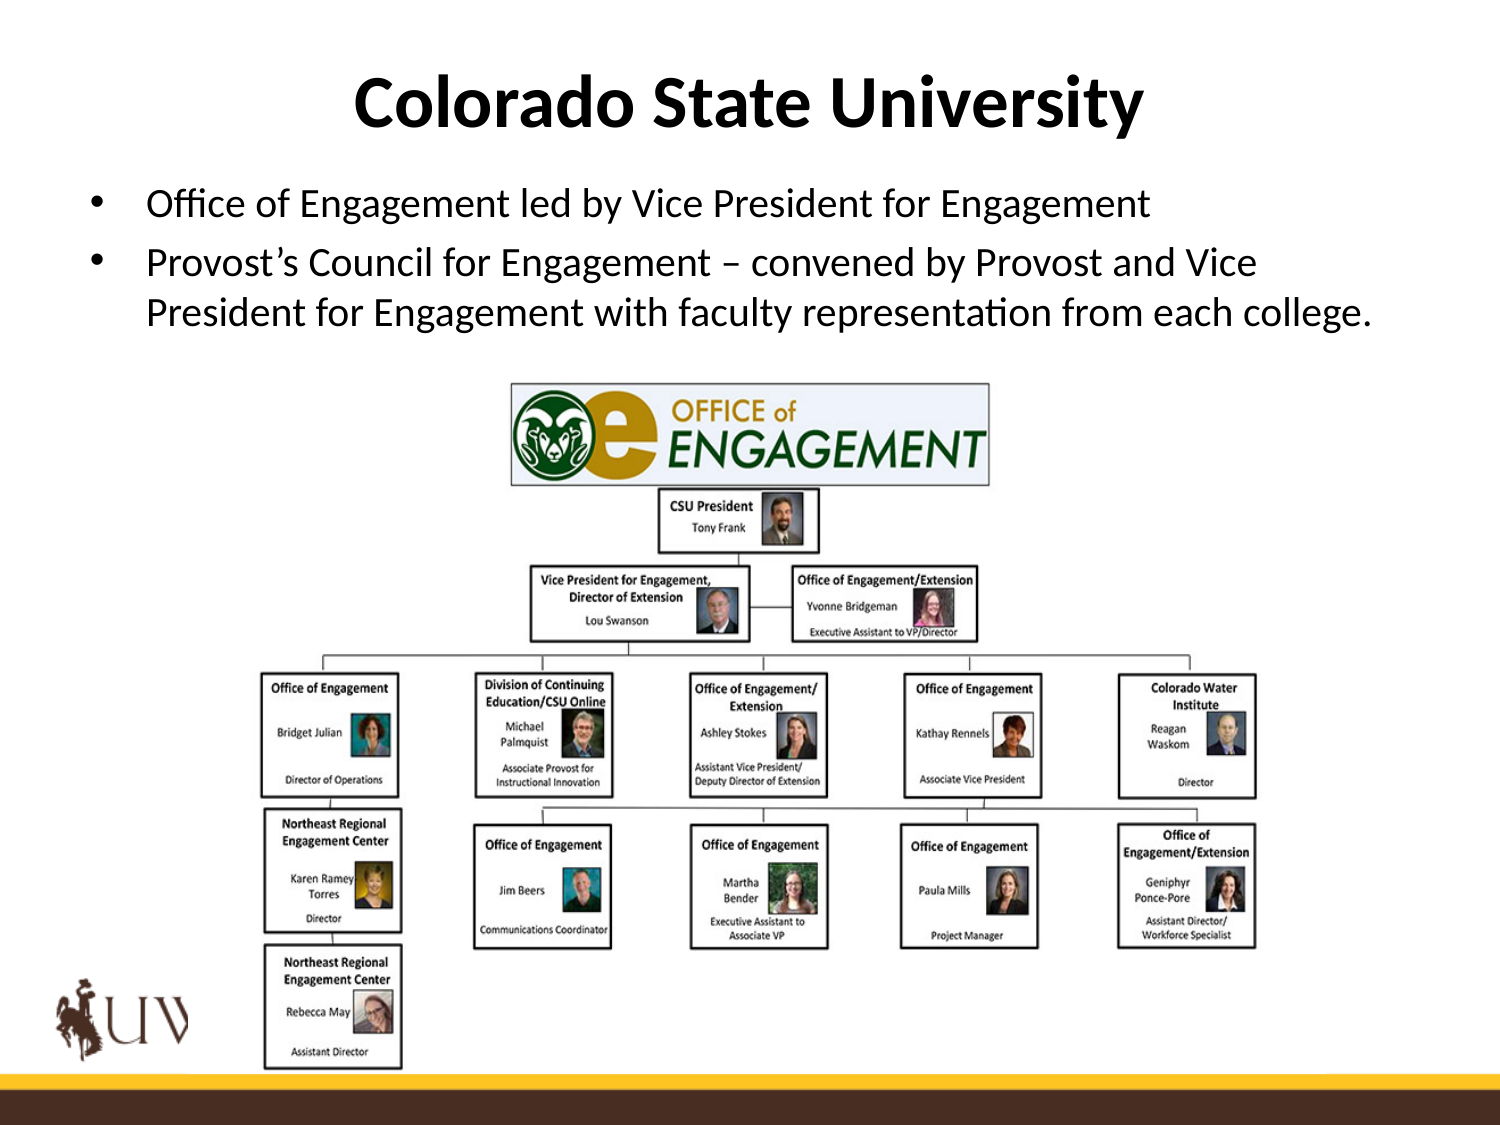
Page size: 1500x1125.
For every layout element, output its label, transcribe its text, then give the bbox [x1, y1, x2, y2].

title Colorado State University [75, 45, 1425, 168]
list Office of Engagement led by Vice President for Engagement Provost’s Council for Engagement – convened by Provost and Vice President for Engagement with faculty representation from each college. [75, 168, 1425, 951]
picture [188, 373, 1325, 1075]
